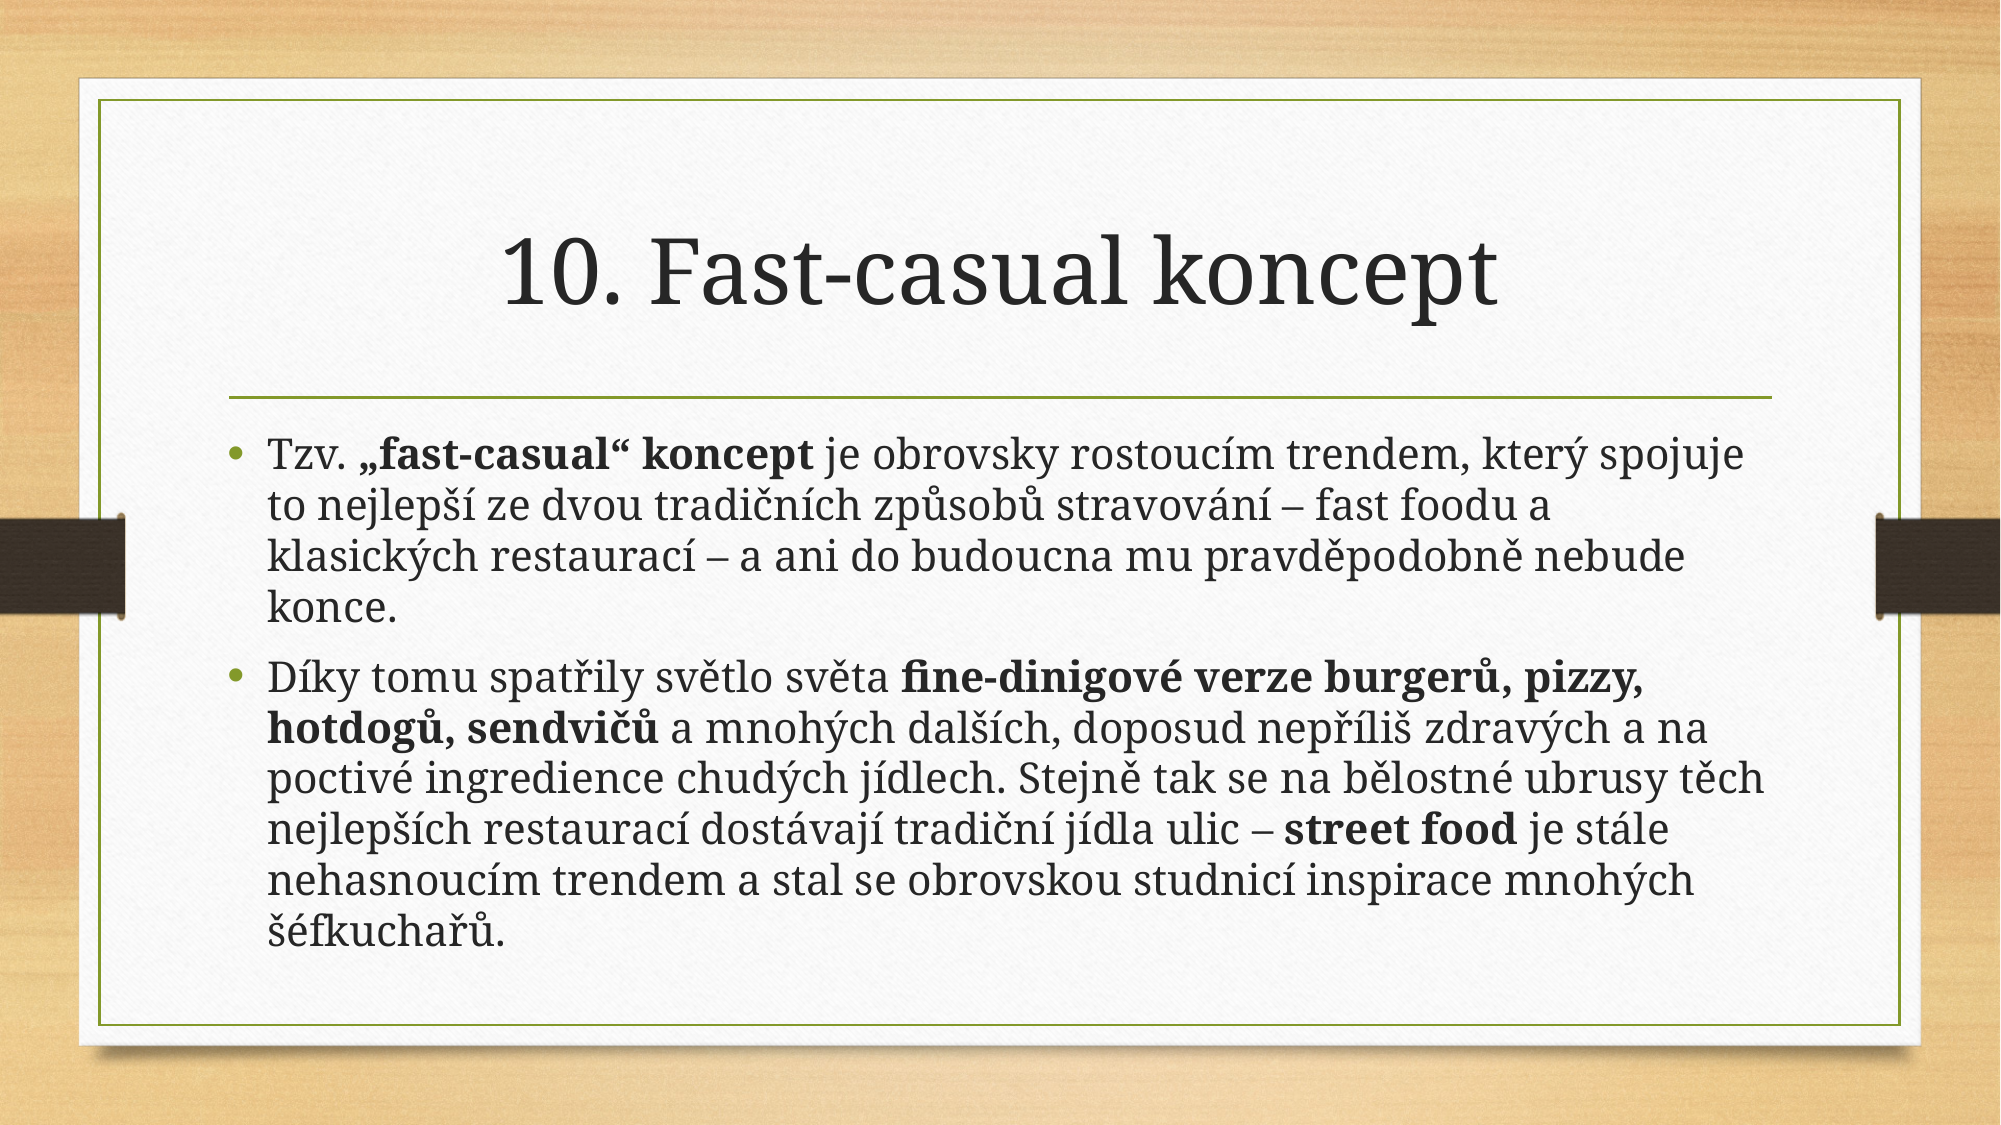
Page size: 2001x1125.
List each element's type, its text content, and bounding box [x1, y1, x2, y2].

list Tzv. „fast-casual“ koncept je obrovsky rostoucím trendem, který spojuje to nejlepší ze dvou tradičních způsobů stravování – fast foodu a klasických restaurací – a ani do budoucna mu pravděpodobně nebude konce. Díky tomu spatřily světlo světa fine-dinigové verze burgerů, pizzy, hotdogů, sendvičů a mnohých dalších, doposud nepříliš zdravých a na poctivé ingredience chudých jídlech. Stejně tak se na bělostné ubrusy těch nejlepších restaurací dostávají tradiční jídla ulic – street food je stále nehasnoucím trendem a stal se obrovskou studnicí inspirace mnohých šéfkuchařů. [212, 419, 1788, 964]
picture [0, 0, 2001, 1125]
title 10. Fast-casual koncept [212, 161, 1788, 375]
